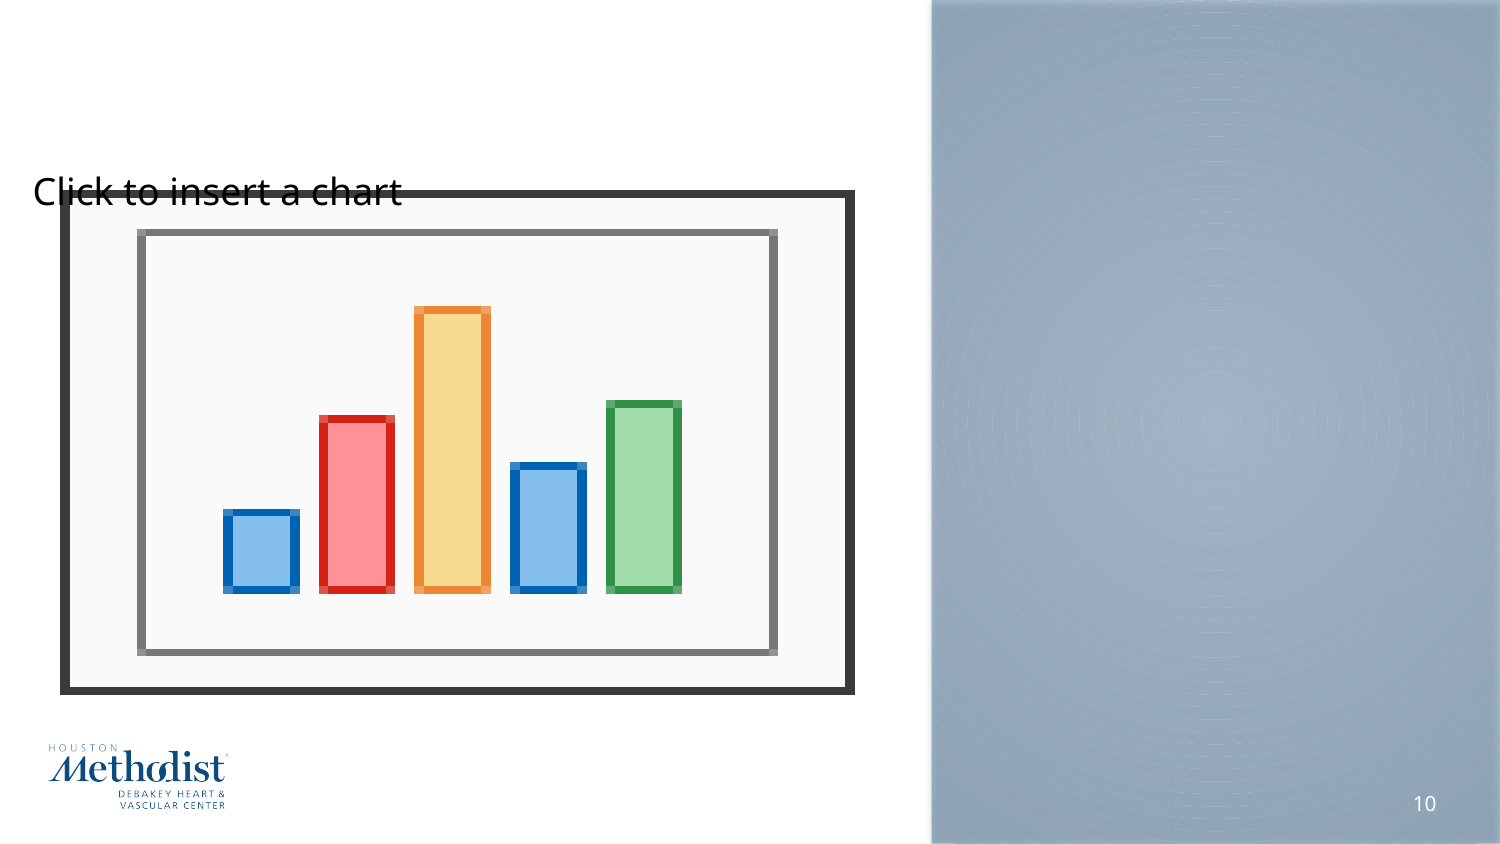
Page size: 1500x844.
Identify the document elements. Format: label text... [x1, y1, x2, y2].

slide_number 10 [1066, 782, 1452, 828]
picture [48, 744, 229, 809]
